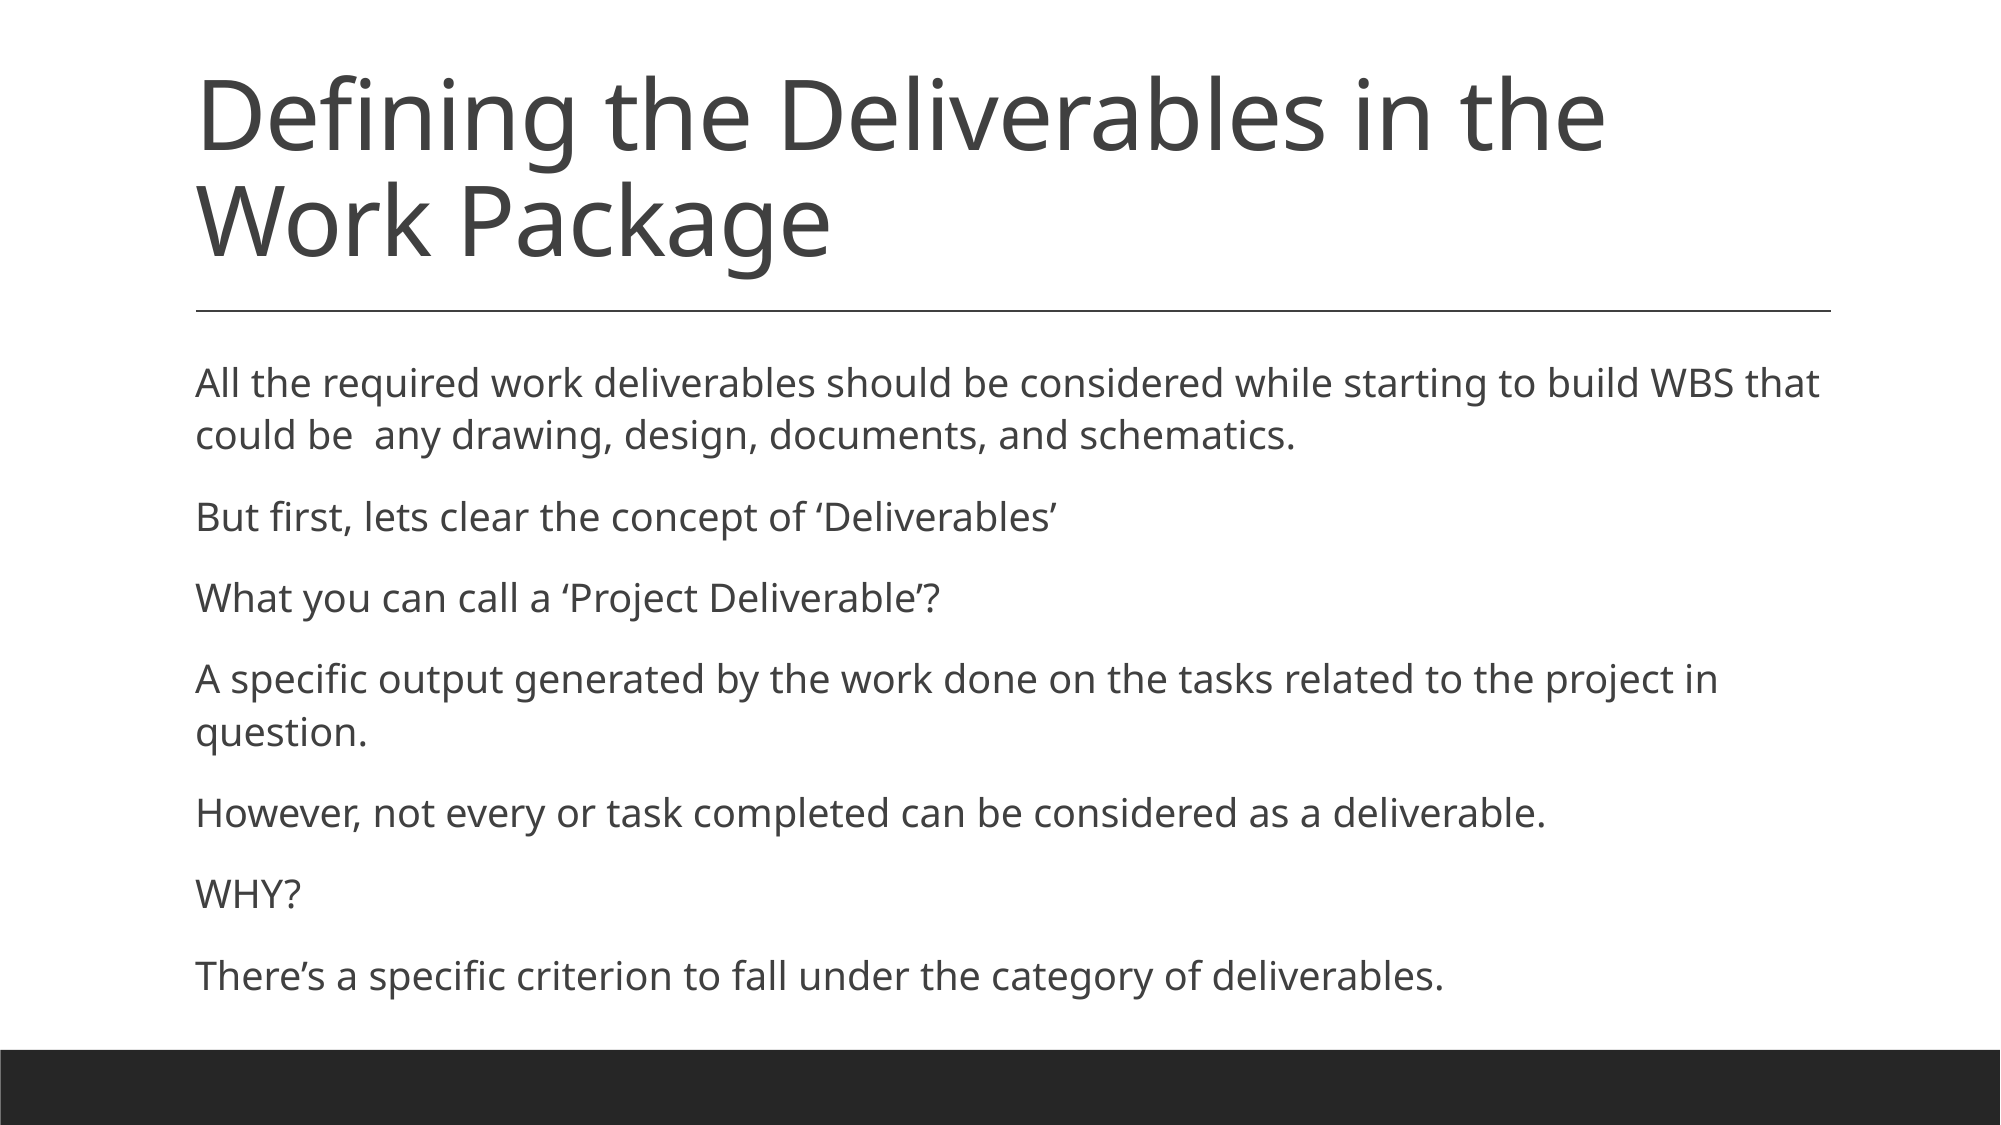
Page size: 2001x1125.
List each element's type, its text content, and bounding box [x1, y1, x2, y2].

list All the required work deliverables should be considered while starting to build WBS that could be any drawing, design, documents, and schematics. But first, lets clear the concept of ‘Deliverables’ What you can call a ‘Project Deliverable’? A specific output generated by the work done on the tasks related to the project in question. However, not every or task completed can be considered as a deliverable. WHY? There’s a specific criterion to fall under the category of deliverables. [180, 345, 1830, 963]
title Defining the Deliverables in the Work Package [180, 47, 1830, 285]
